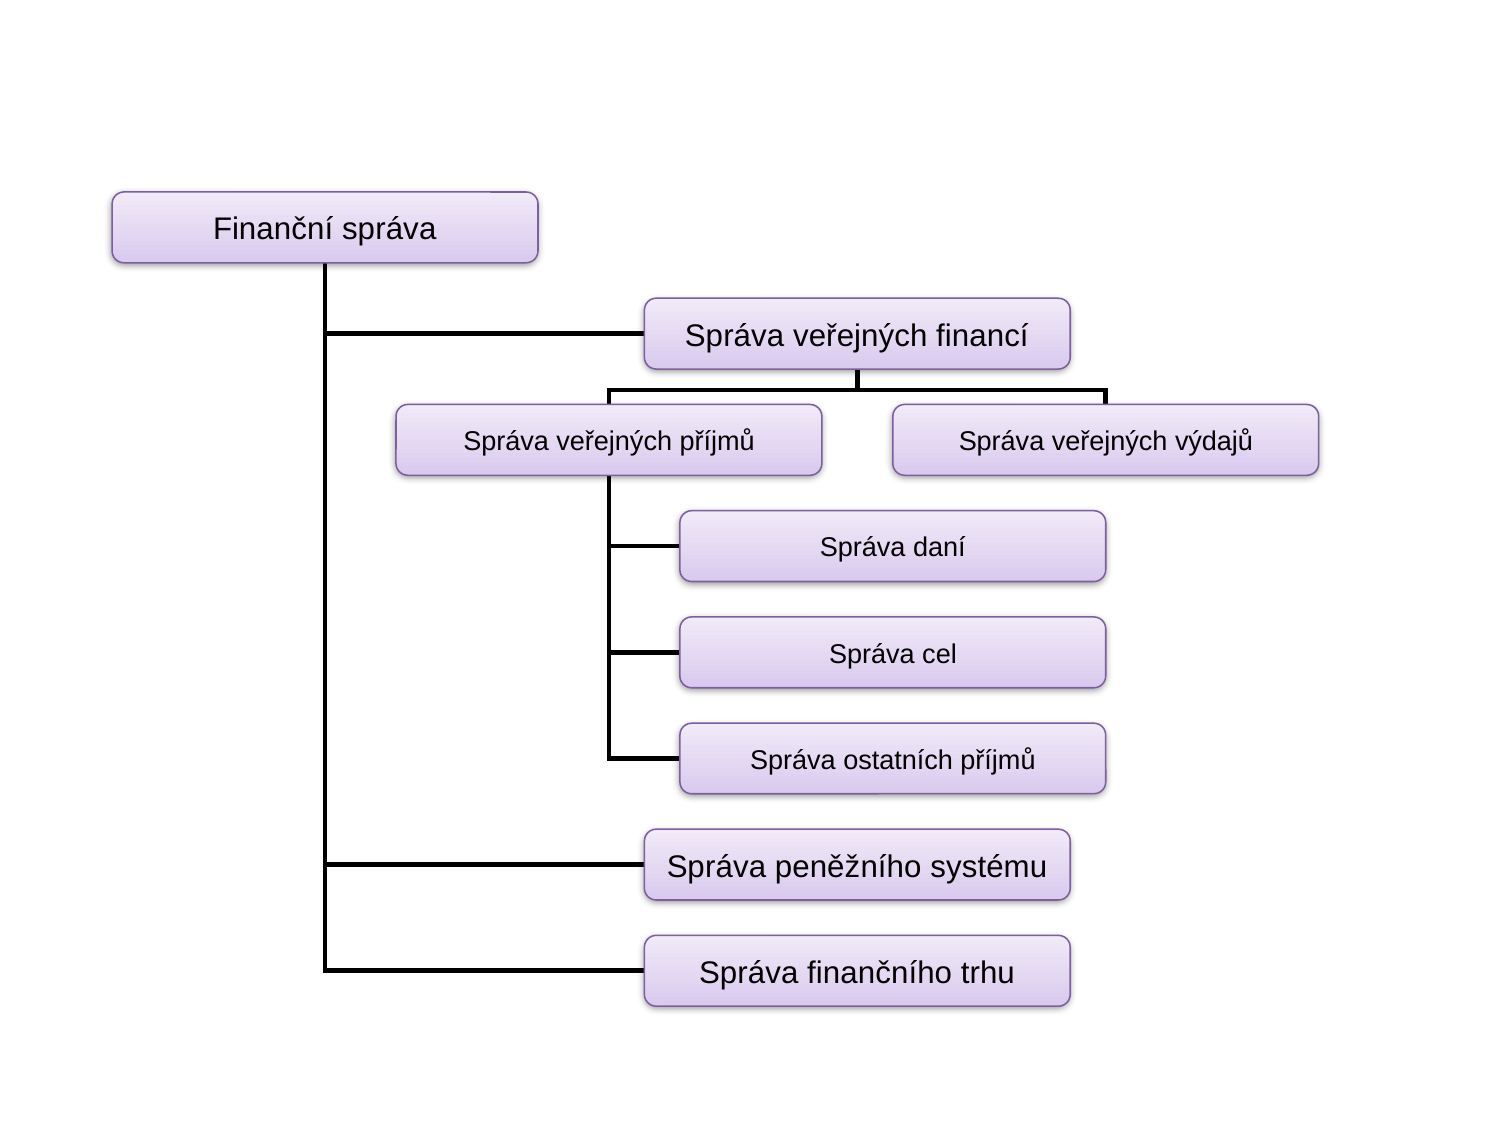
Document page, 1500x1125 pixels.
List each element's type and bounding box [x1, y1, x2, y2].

text_box [111, 191, 1319, 1007]
